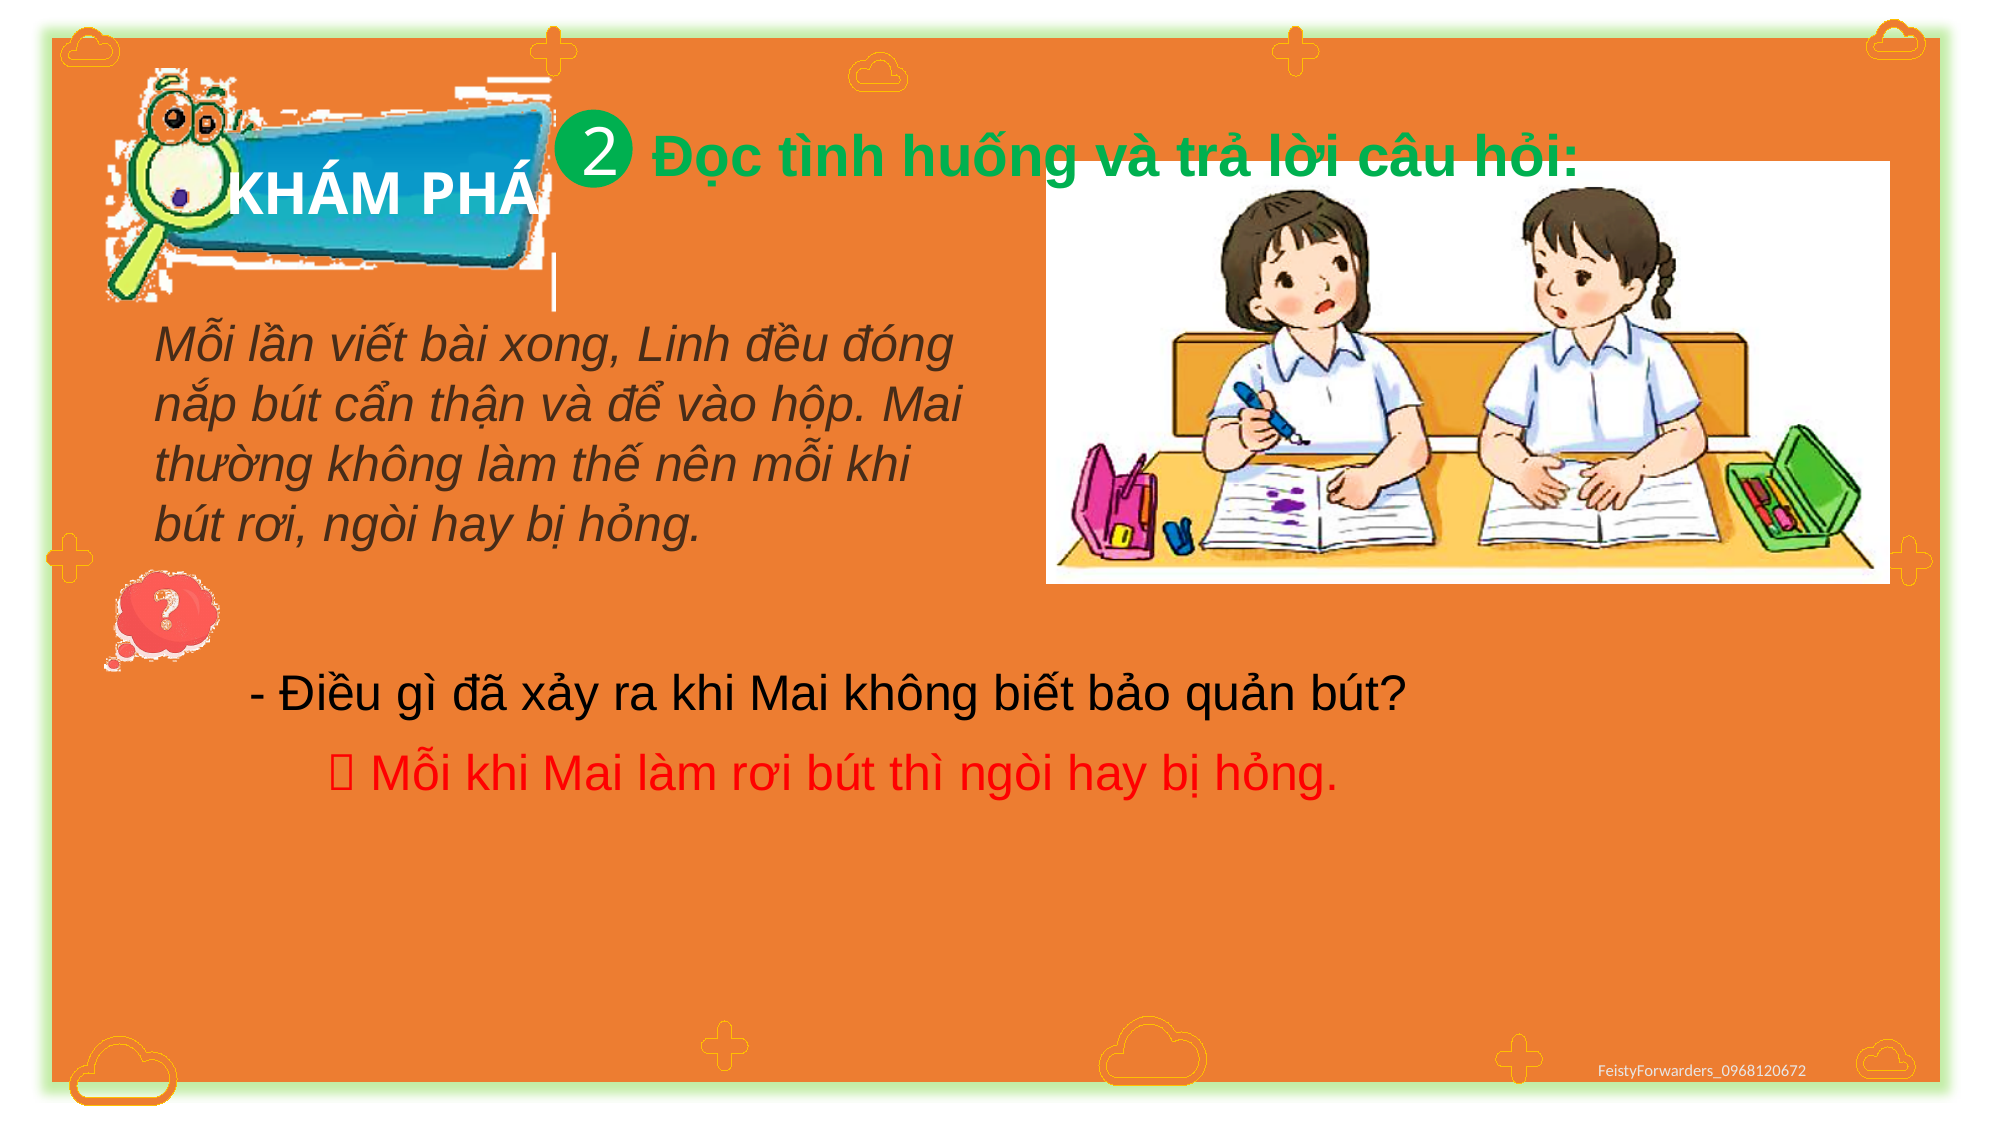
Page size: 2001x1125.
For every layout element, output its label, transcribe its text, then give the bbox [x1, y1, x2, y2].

text_box Mỗi lần viết bài xong, Linh đều đóng nắp bút cẩn thận và để vào hộp. Mai thường không làm thế nên mỗi khi bút rơi, ngòi hay bị hỏng. [139, 303, 1000, 559]
text_box Đọc tình huống và trả lời câu hỏi: [637, 110, 1883, 196]
picture [1046, 161, 1890, 584]
text_box 2 [556, 109, 633, 188]
picture [93, 553, 235, 679]
text_box - Điều gì đã xảy ra khi Mai không biết bảo quản bút? [234, 652, 1611, 728]
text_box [93, 68, 556, 314]
text_box  Mỗi khi Mai làm rơi bút thì ngòi hay bị hỏng. [312, 733, 1755, 809]
